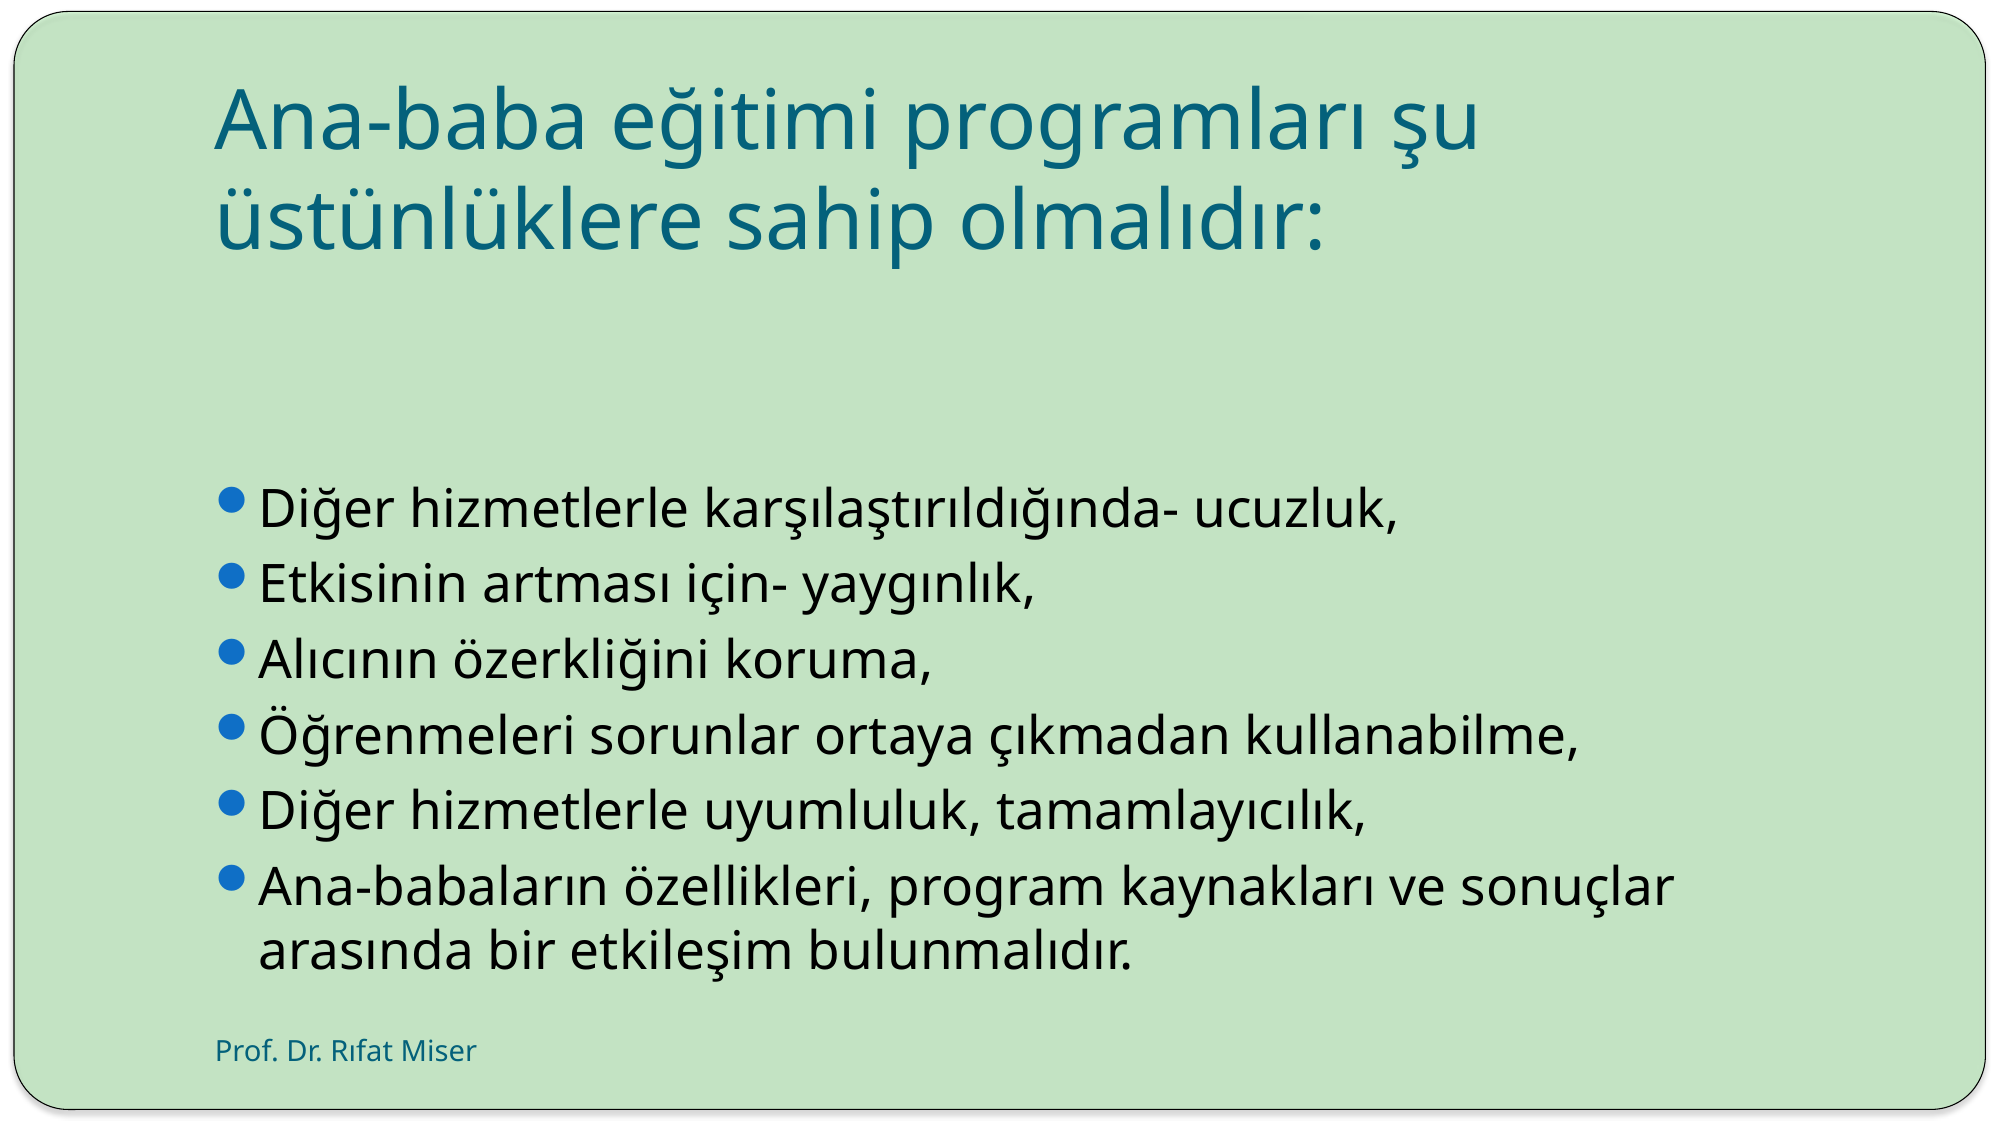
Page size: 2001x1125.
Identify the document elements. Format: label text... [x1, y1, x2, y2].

footer Prof. Dr. Rıfat Miser [200, 1012, 1067, 1088]
list Diğer hizmetlerle karşılaştırıldığında- ucuzluk, Etkisinin artması için- yaygınlık, Alıcının özerkliğini koruma, Öğrenmeleri sorunlar ortaya çıkmadan kullanabilme, Diğer hizmetlerle uyumluluk, tamamlayıcılık, Ana-babaların özellikleri, program kaynakları ve sonuçlar arasında bir etkileşim bulunmalıdır. [200, 466, 1900, 988]
title Ana-baba eğitimi programları şu üstünlüklere sahip olmalıdır: [200, 45, 1900, 281]
